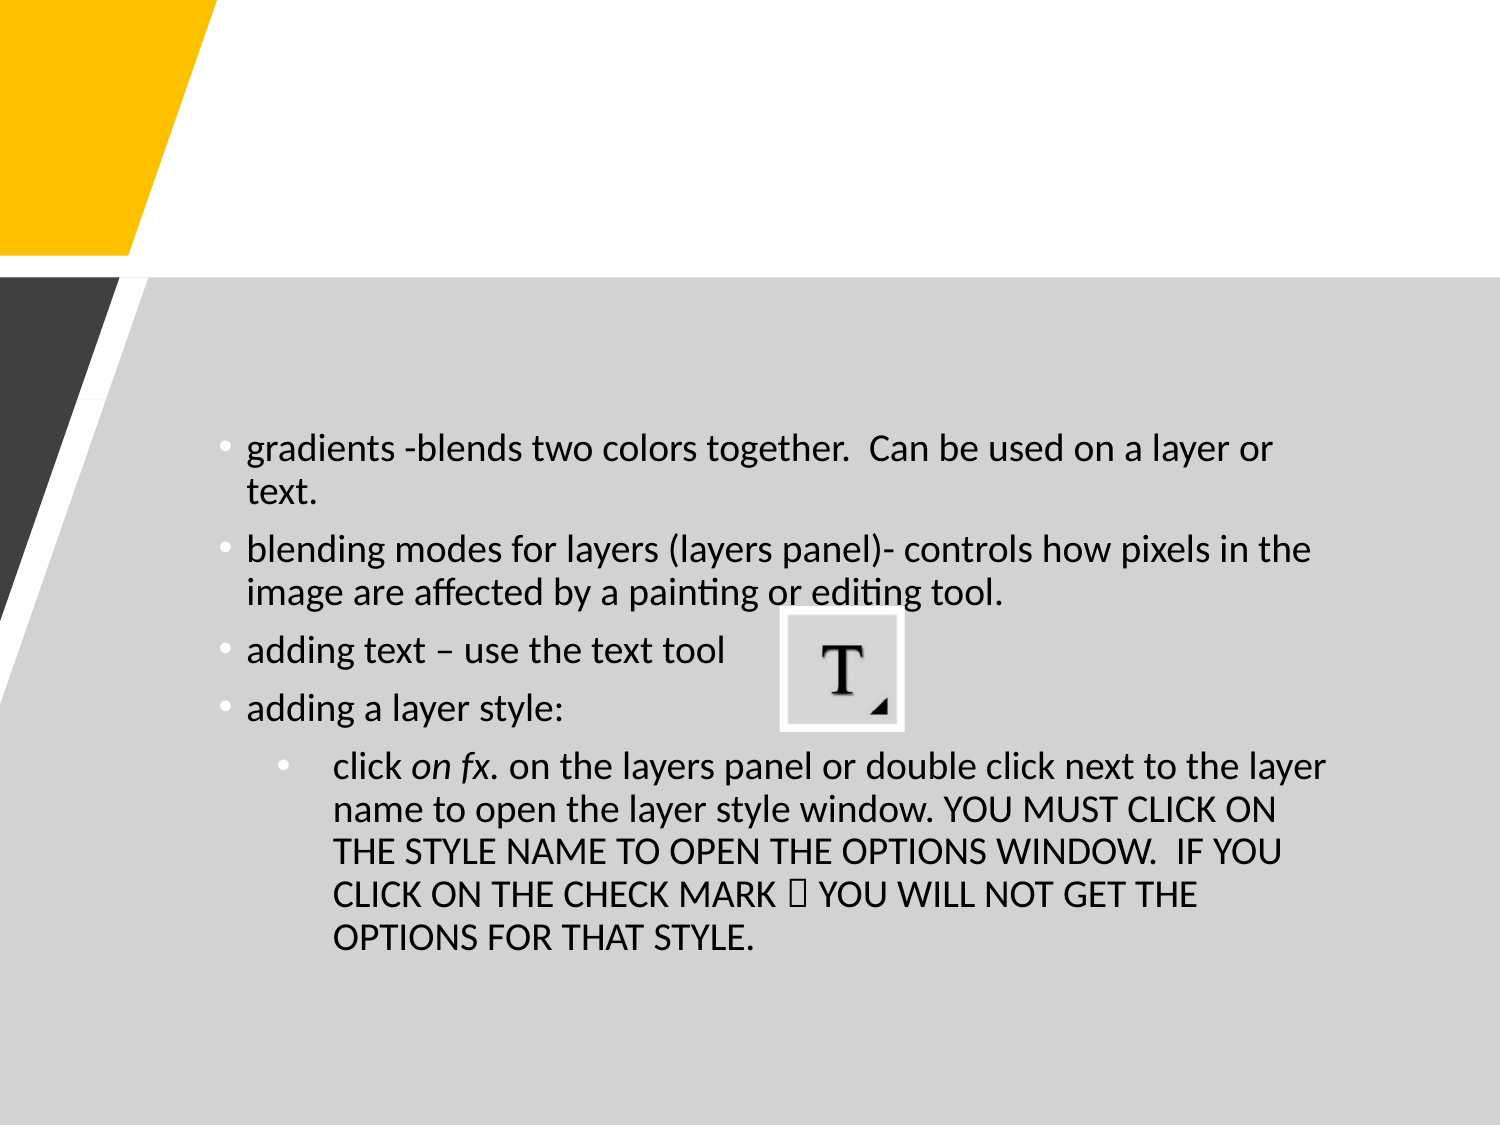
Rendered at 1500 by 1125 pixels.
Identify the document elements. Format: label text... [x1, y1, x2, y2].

text_box [0, 276, 121, 622]
text_box [0, 0, 219, 257]
list gradients -blends two colors together. Can be used on a layer or text. blending modes for layers (layers panel)- controls how pixels in the image are affected by a painting or editing tool. adding text – use the text tool adding a layer style: click on fx. on the layers panel or double click next to the layer name to open the layer style window. YOU MUST CLICK ON THE STYLE NAME TO OPEN THE OPTIONS WINDOW. IF YOU CLICK ON THE CHECK MARK  YOU WILL NOT GET THE OPTIONS FOR THAT STYLE. [203, 356, 1356, 1020]
text_box [0, 276, 1500, 1125]
picture [779, 606, 905, 732]
